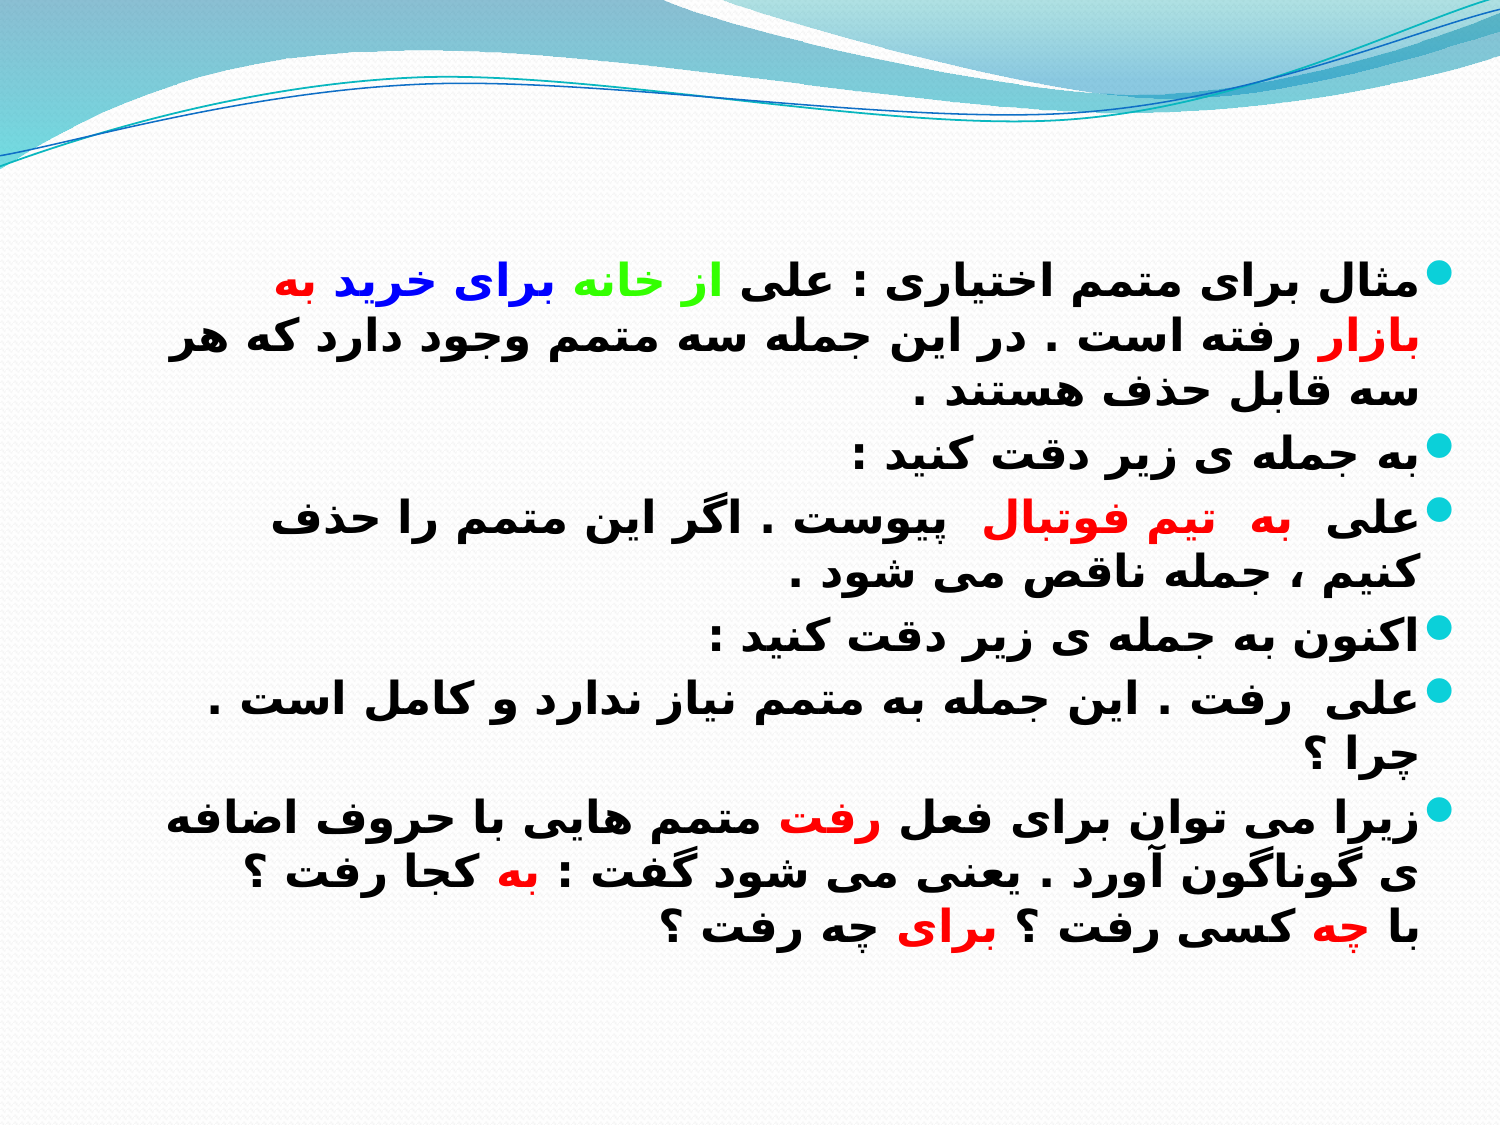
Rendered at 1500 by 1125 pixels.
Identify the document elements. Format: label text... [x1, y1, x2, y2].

list مثال برای متمم اختیاری : علی از خانه برای خرید به بازار رفته است . در این جمله سه متمم وجود دارد که هر سه قابل حذف هستند . به جمله ی زیر دقت کنید : علی به تیم فوتبال پیوست . اگر این متمم را حذف کنیم ، جمله ناقص می شود . اکنون به جمله ی زیر دقت کنید : علی رفت . این جمله به متمم نیاز ندارد و کامل است . چرا ؟ زیرا می توان برای فعل رفت متمم هایی با حروف اضافه ی گوناگون آورد . یعنی می شود گفت : به کجا رفت ؟ با چه کسی رفت ؟ برای چه رفت ؟ [123, 243, 1474, 964]
